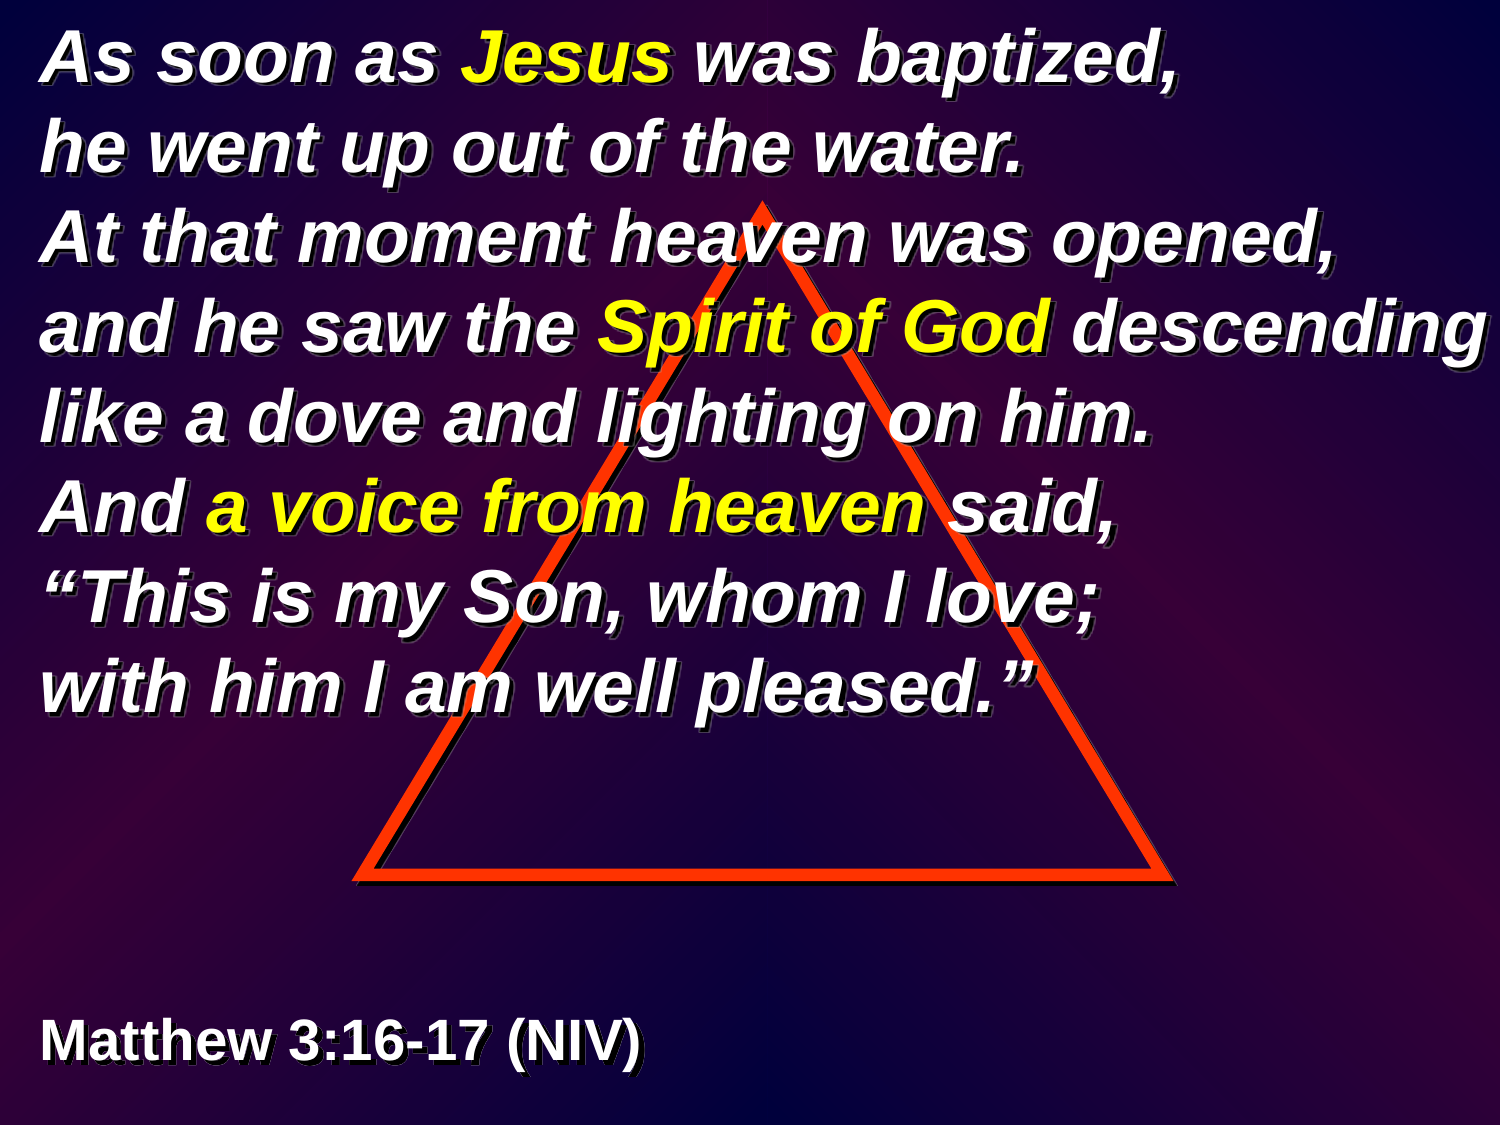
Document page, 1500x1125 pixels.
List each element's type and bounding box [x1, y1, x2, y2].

text_box [0, 0, 1500, 1125]
